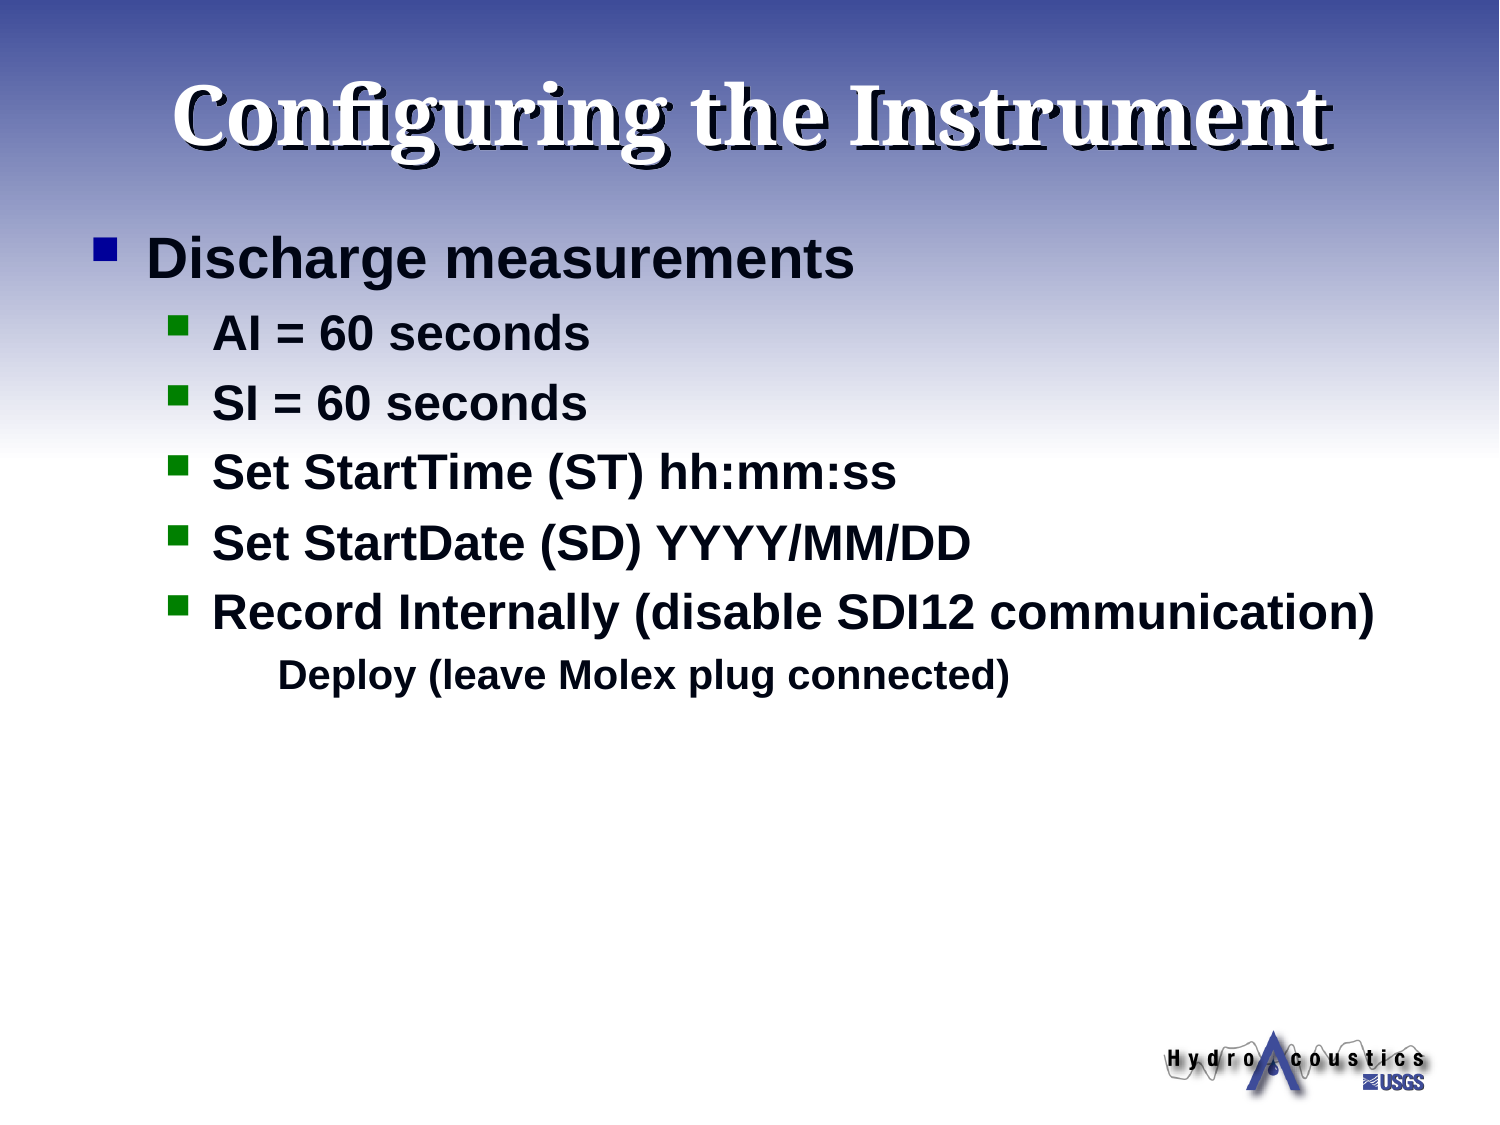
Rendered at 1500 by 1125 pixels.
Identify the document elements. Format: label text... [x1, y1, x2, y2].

picture [1162, 1024, 1439, 1107]
title Configuring the Instrument [74, 62, 1426, 163]
list Discharge measurements AI = 60 seconds SI = 60 seconds Set StartTime (ST) hh:mm:ss Set StartDate (SD) YYYY/MM/DD Record Internally (disable SDI12 communication) Deploy (leave Molex plug connected) [74, 212, 1426, 1056]
